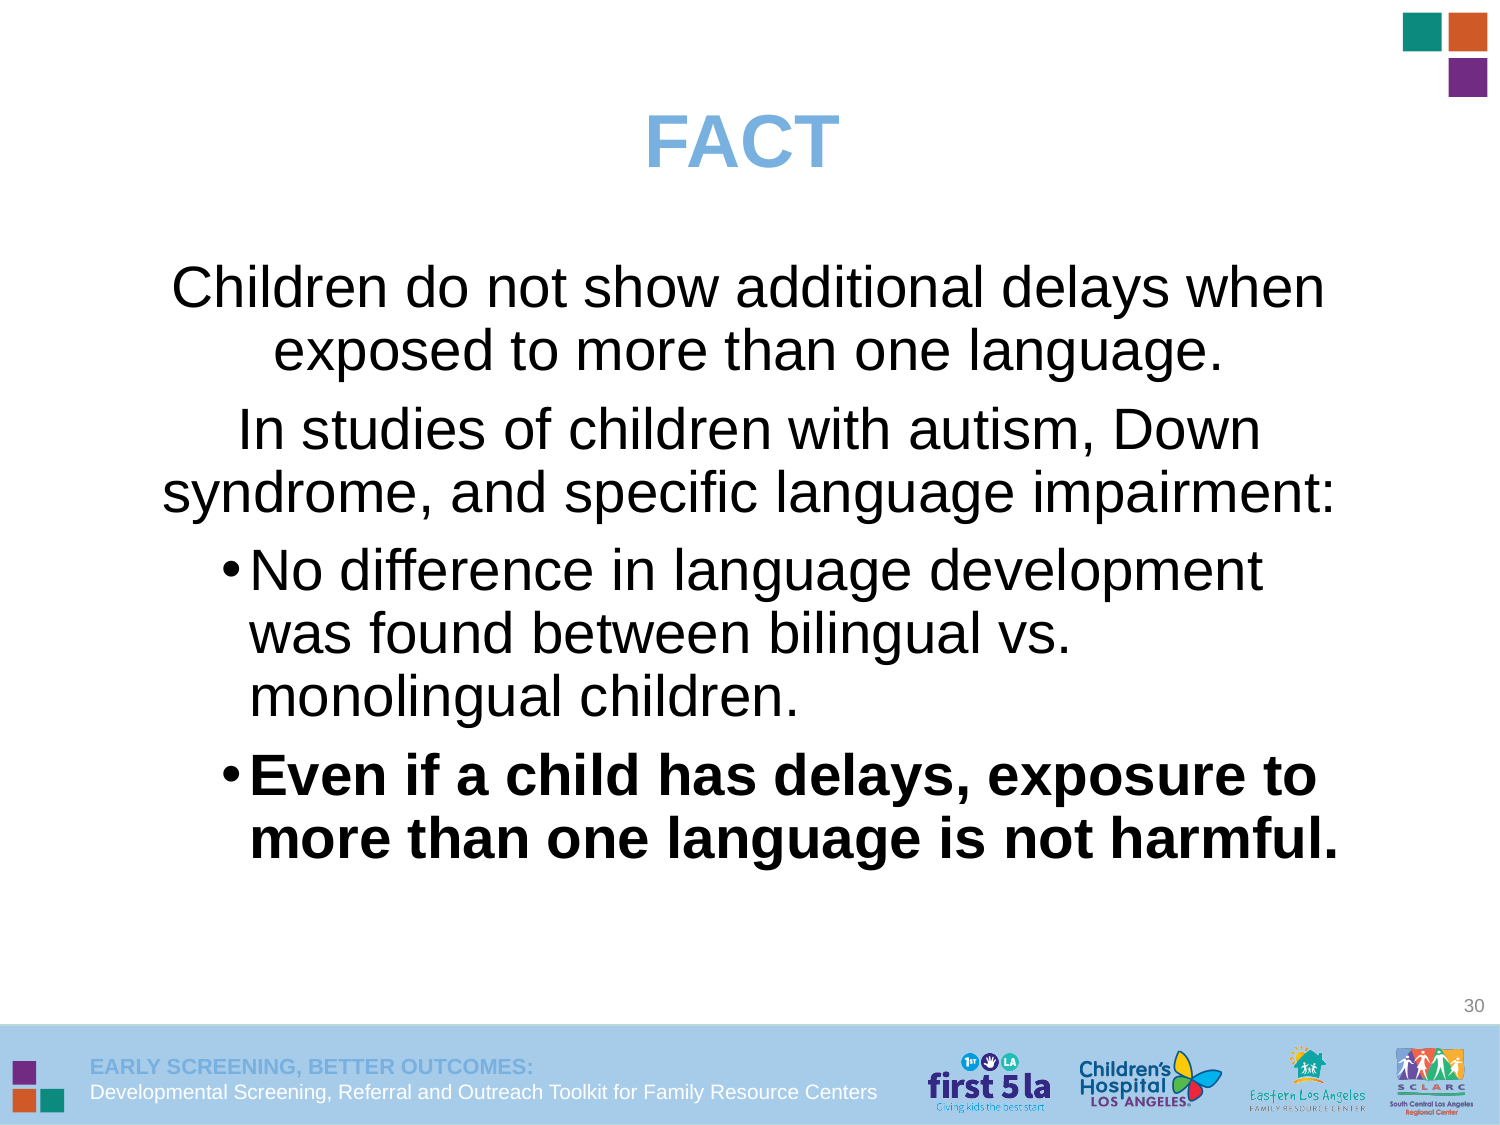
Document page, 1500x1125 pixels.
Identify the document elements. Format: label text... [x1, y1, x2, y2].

picture [1245, 1041, 1371, 1118]
title FACT [38, 95, 1462, 188]
picture [1390, 1048, 1473, 1117]
list Children do not show additional delays when exposed to more than one language. In studies of children with autism, Down syndrome, and specific language impairment: No difference in language development was found between bilingual vs. monolingual children. Even if a child has delays, exposure to more than one language is not harmful. [103, 249, 1397, 964]
picture [920, 1046, 1058, 1123]
slide_number 30 [1162, 975, 1500, 1035]
picture [1078, 1049, 1224, 1108]
